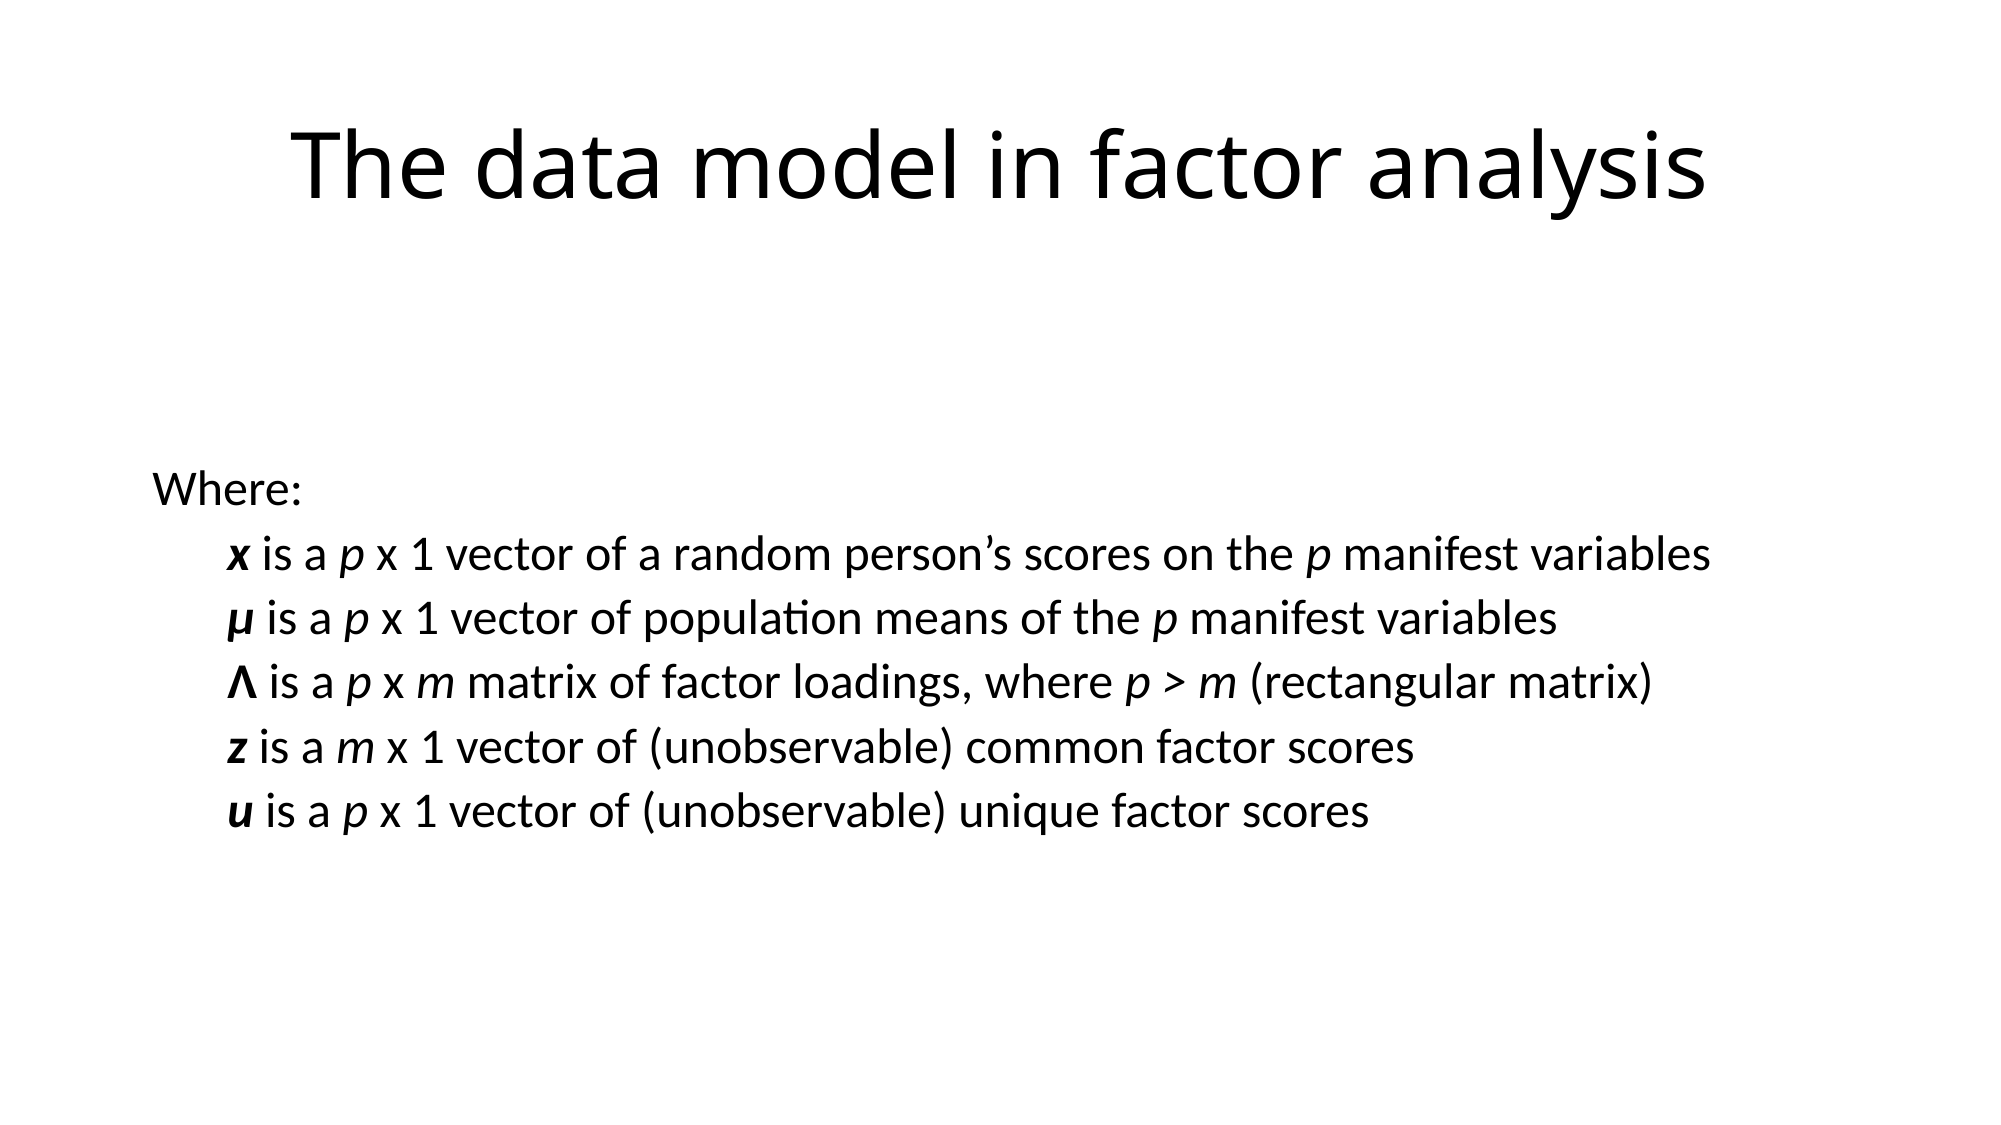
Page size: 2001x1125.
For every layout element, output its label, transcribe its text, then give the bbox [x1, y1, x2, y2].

title The data model in factor analysis [137, 59, 1863, 278]
